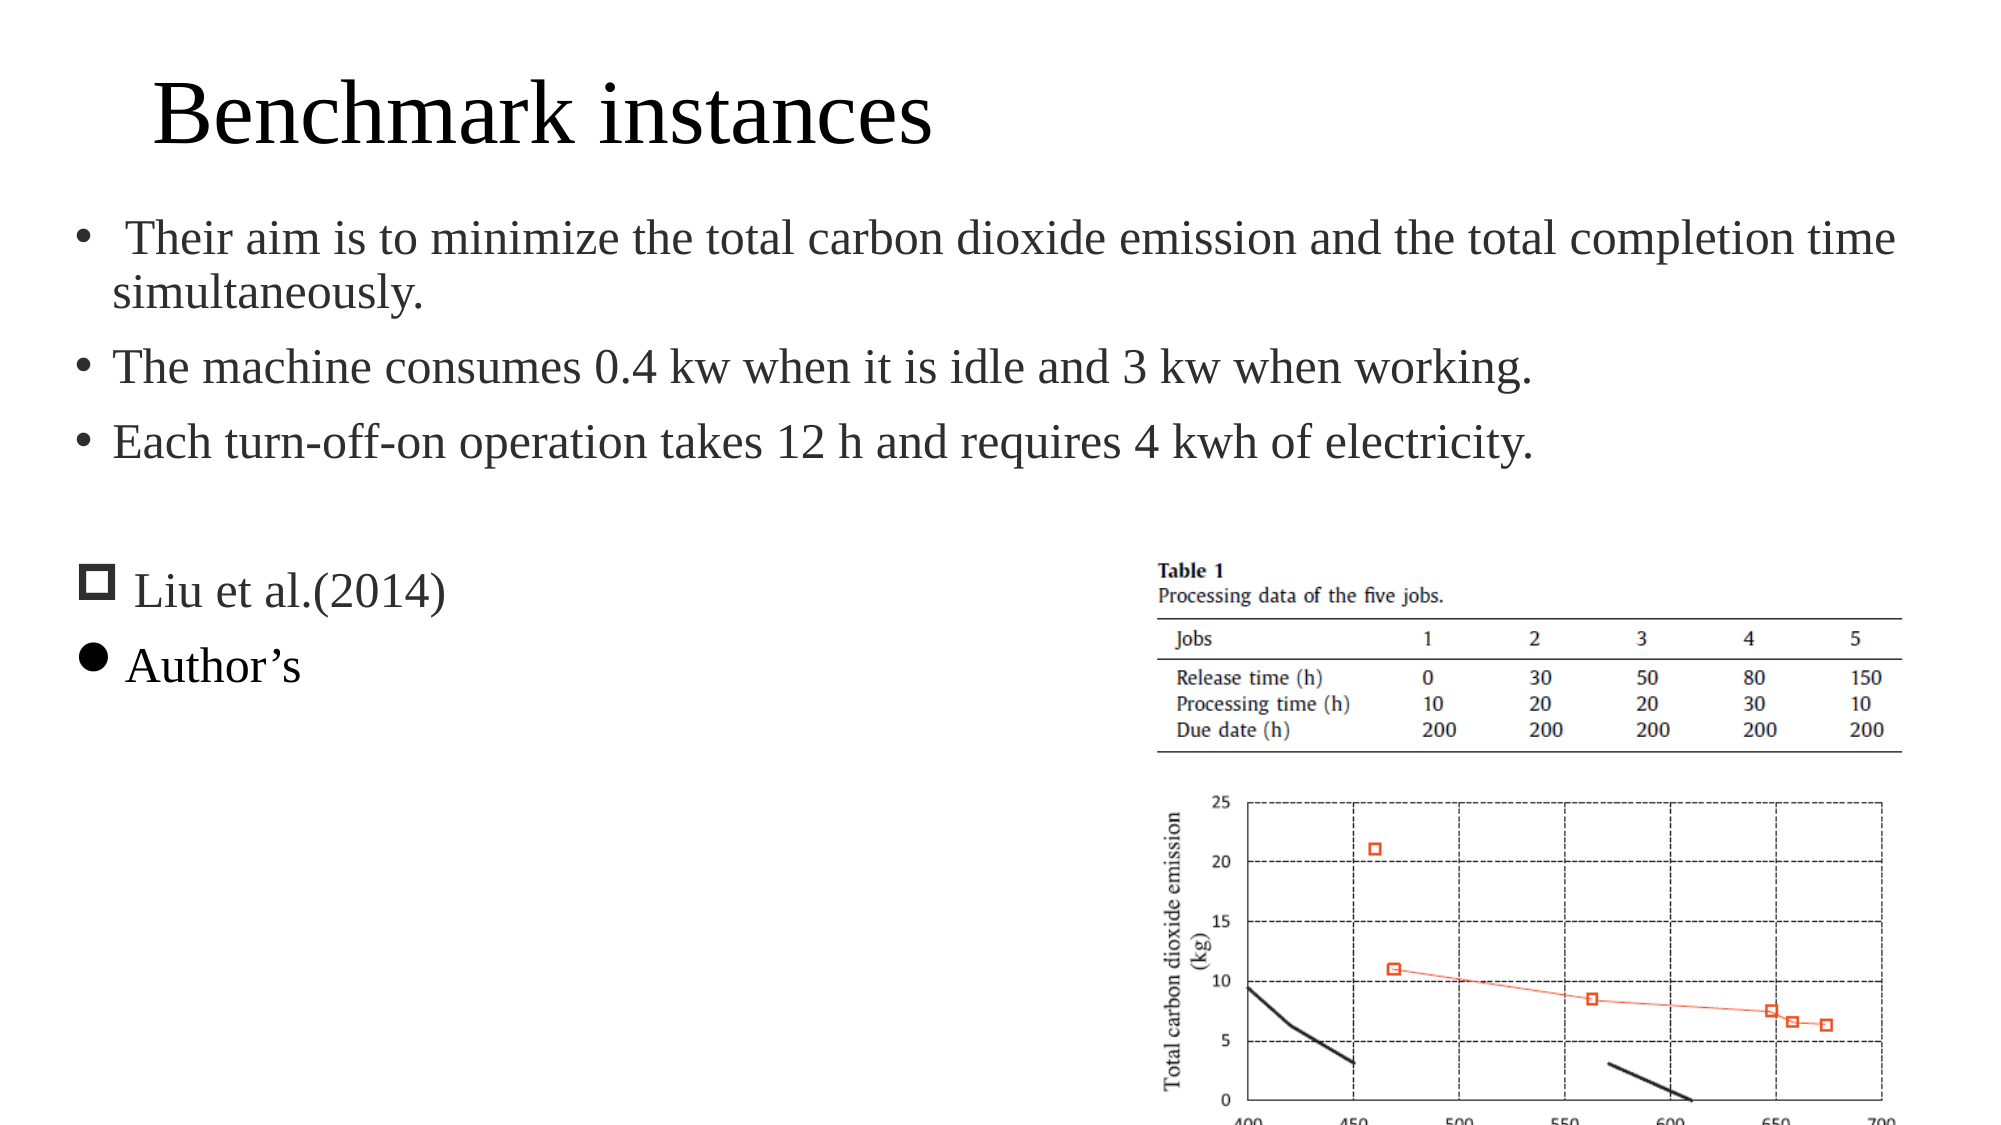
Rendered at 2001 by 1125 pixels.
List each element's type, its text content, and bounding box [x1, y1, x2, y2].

picture [1139, 540, 1914, 1125]
list Their aim is to minimize the total carbon dioxide emission and the total completion time simultaneously. The machine consumes 0.4 kw when it is idle and 3 kw when working. Each turn-off-on operation takes 12 h and requires 4 kwh of electricity. Liu et al.(2014) Author’s [59, 203, 1941, 922]
title Benchmark instances [137, 59, 1863, 203]
